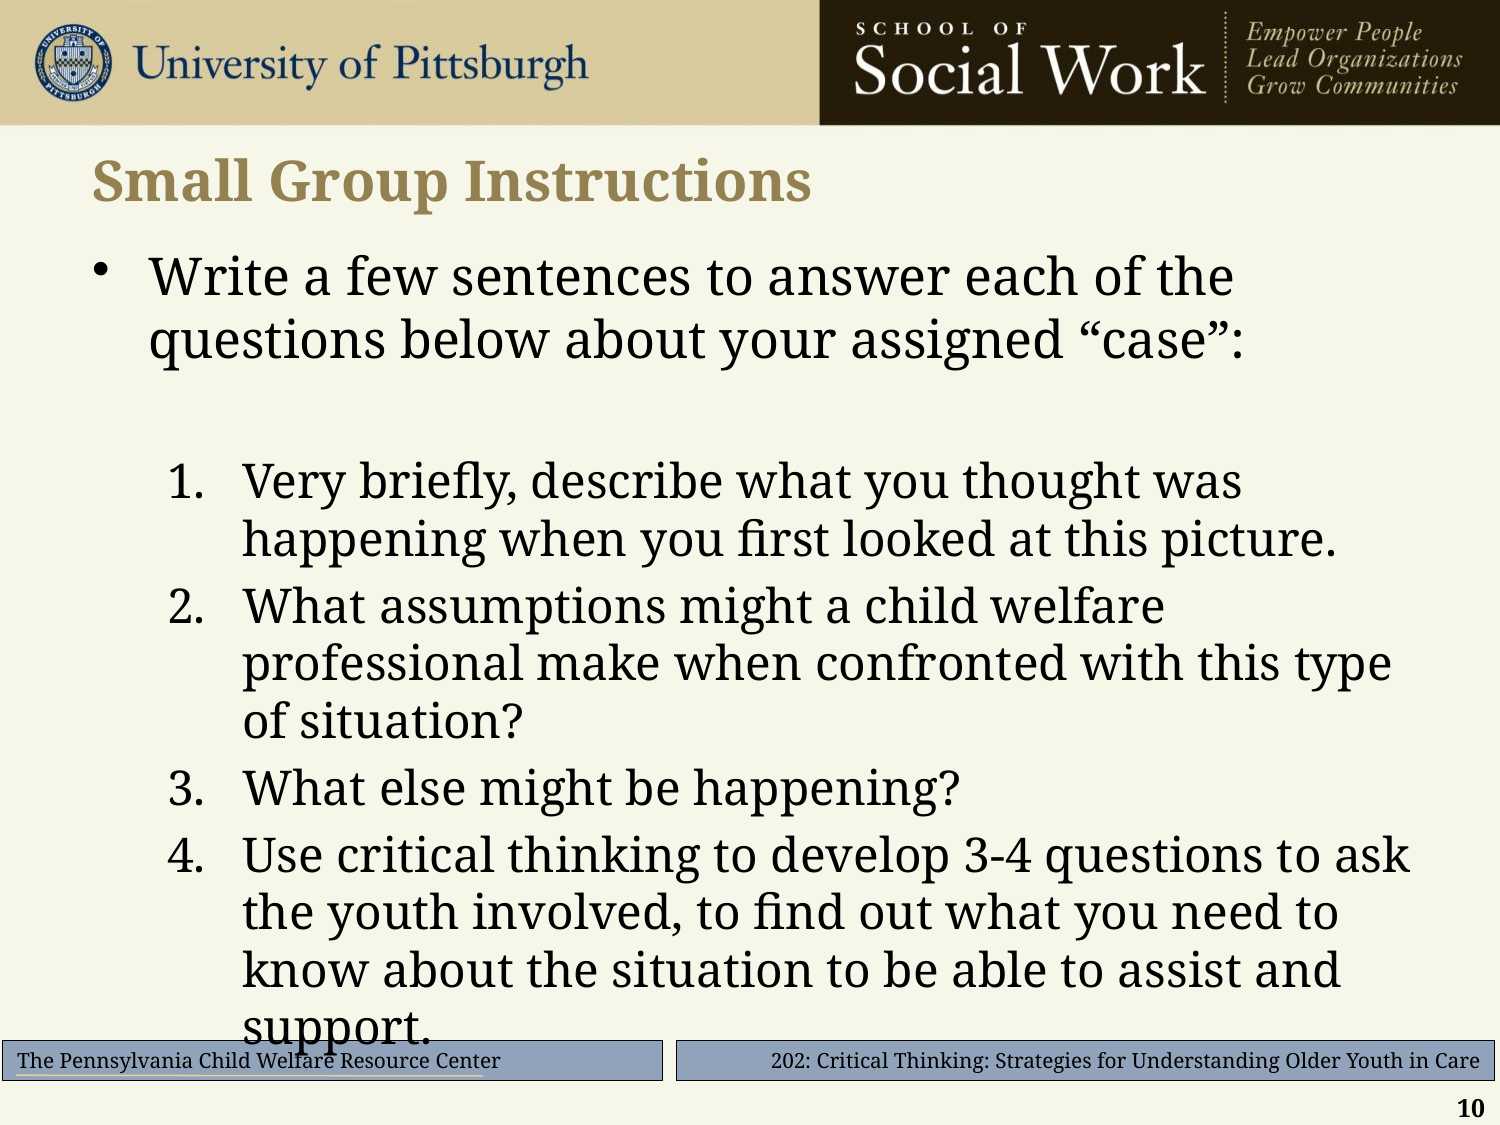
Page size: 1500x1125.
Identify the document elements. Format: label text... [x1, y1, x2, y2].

slide_number 10 [1332, 1093, 1500, 1125]
picture [0, 0, 1500, 1125]
title Small Group Instructions [76, 129, 1428, 228]
list Write a few sentences to answer each of the questions below about your assigned “case”: Very briefly, describe what you thought was happening when you first looked at this picture. What assumptions might a child welfare professional make when confronted with this type of situation? What else might be happening? Use critical thinking to develop 3-4 questions to ask the youth involved, to find out what you need to know about the situation to be able to assist and support. [76, 235, 1431, 1037]
